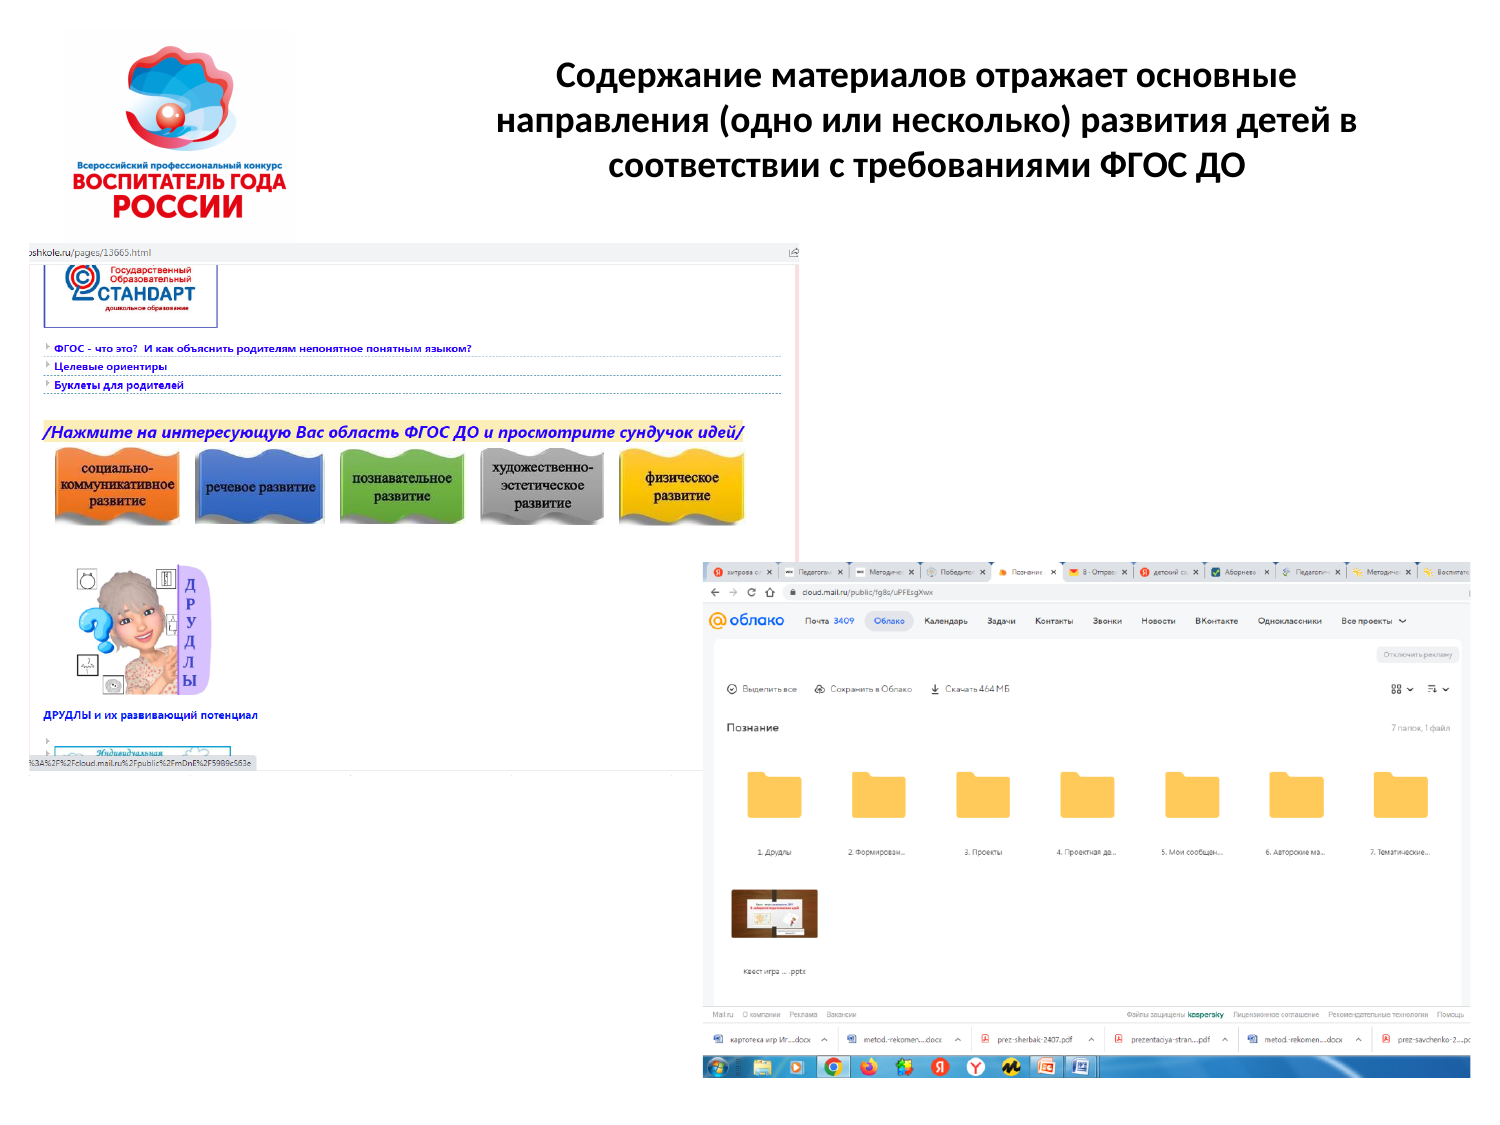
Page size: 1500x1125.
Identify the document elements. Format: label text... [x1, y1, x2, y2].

picture [29, 30, 1471, 1078]
text_box Содержание материалов отражает основные направления (одно или несколько) развития детей в соответствии с требованиями ФГОС ДО [454, 42, 1400, 193]
